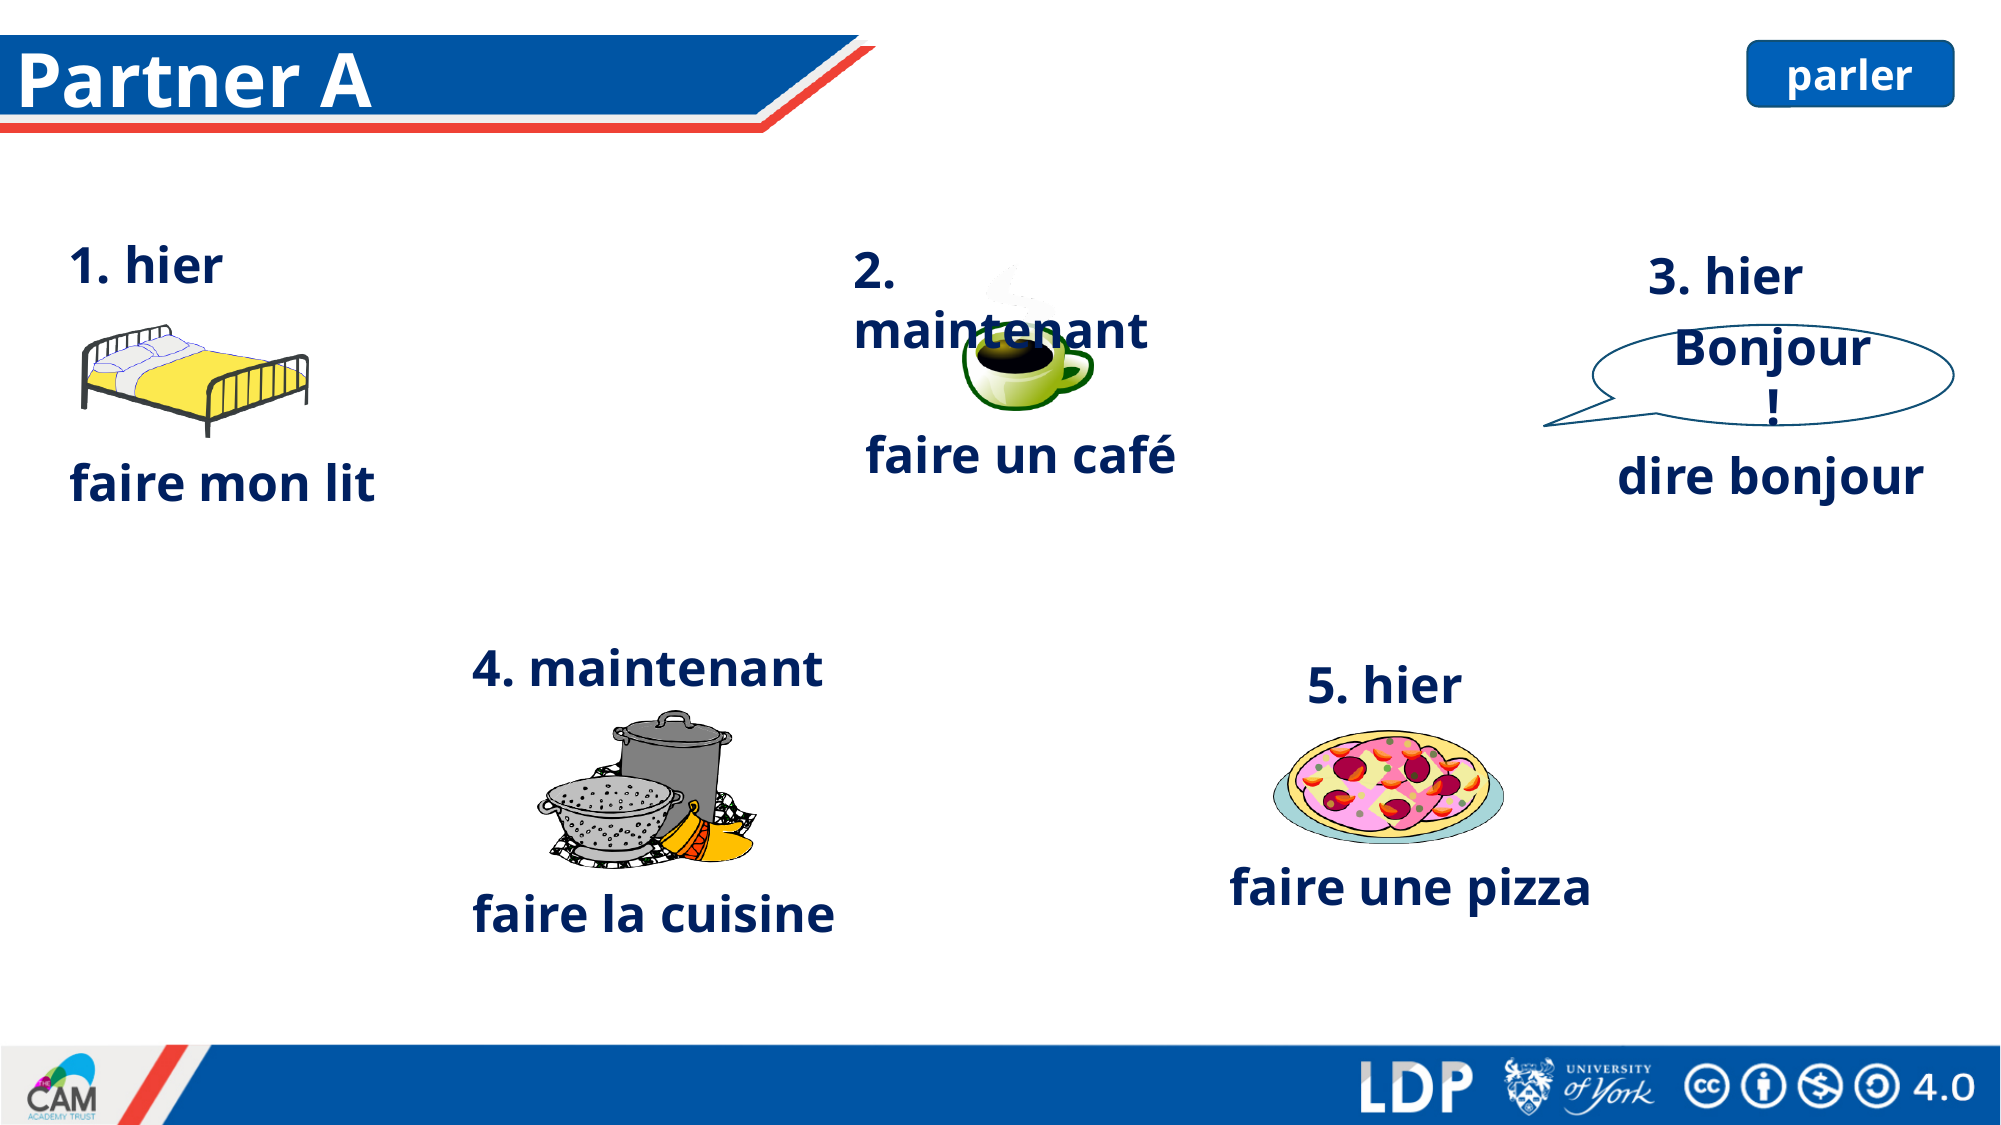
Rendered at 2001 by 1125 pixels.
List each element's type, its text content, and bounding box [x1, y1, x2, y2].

picture [0, 0, 2001, 1125]
text_box 3. hier [1633, 237, 1851, 312]
text_box parler [1746, 39, 1955, 108]
text_box 5. hier [1292, 645, 1523, 721]
text_box Bonjour ! [1543, 323, 1955, 428]
title Partner A [0, 35, 895, 142]
text_box 1. hier [53, 226, 312, 301]
text_box 2. maintenant [838, 230, 1213, 366]
text_box faire mon lit [54, 444, 474, 520]
text_box faire une pizza [1214, 848, 1634, 924]
text_box faire la cuisine [458, 874, 878, 950]
text_box 4. maintenant [458, 628, 851, 704]
text_box faire un café [850, 416, 1270, 491]
text_box dire bonjour [1602, 437, 2000, 512]
